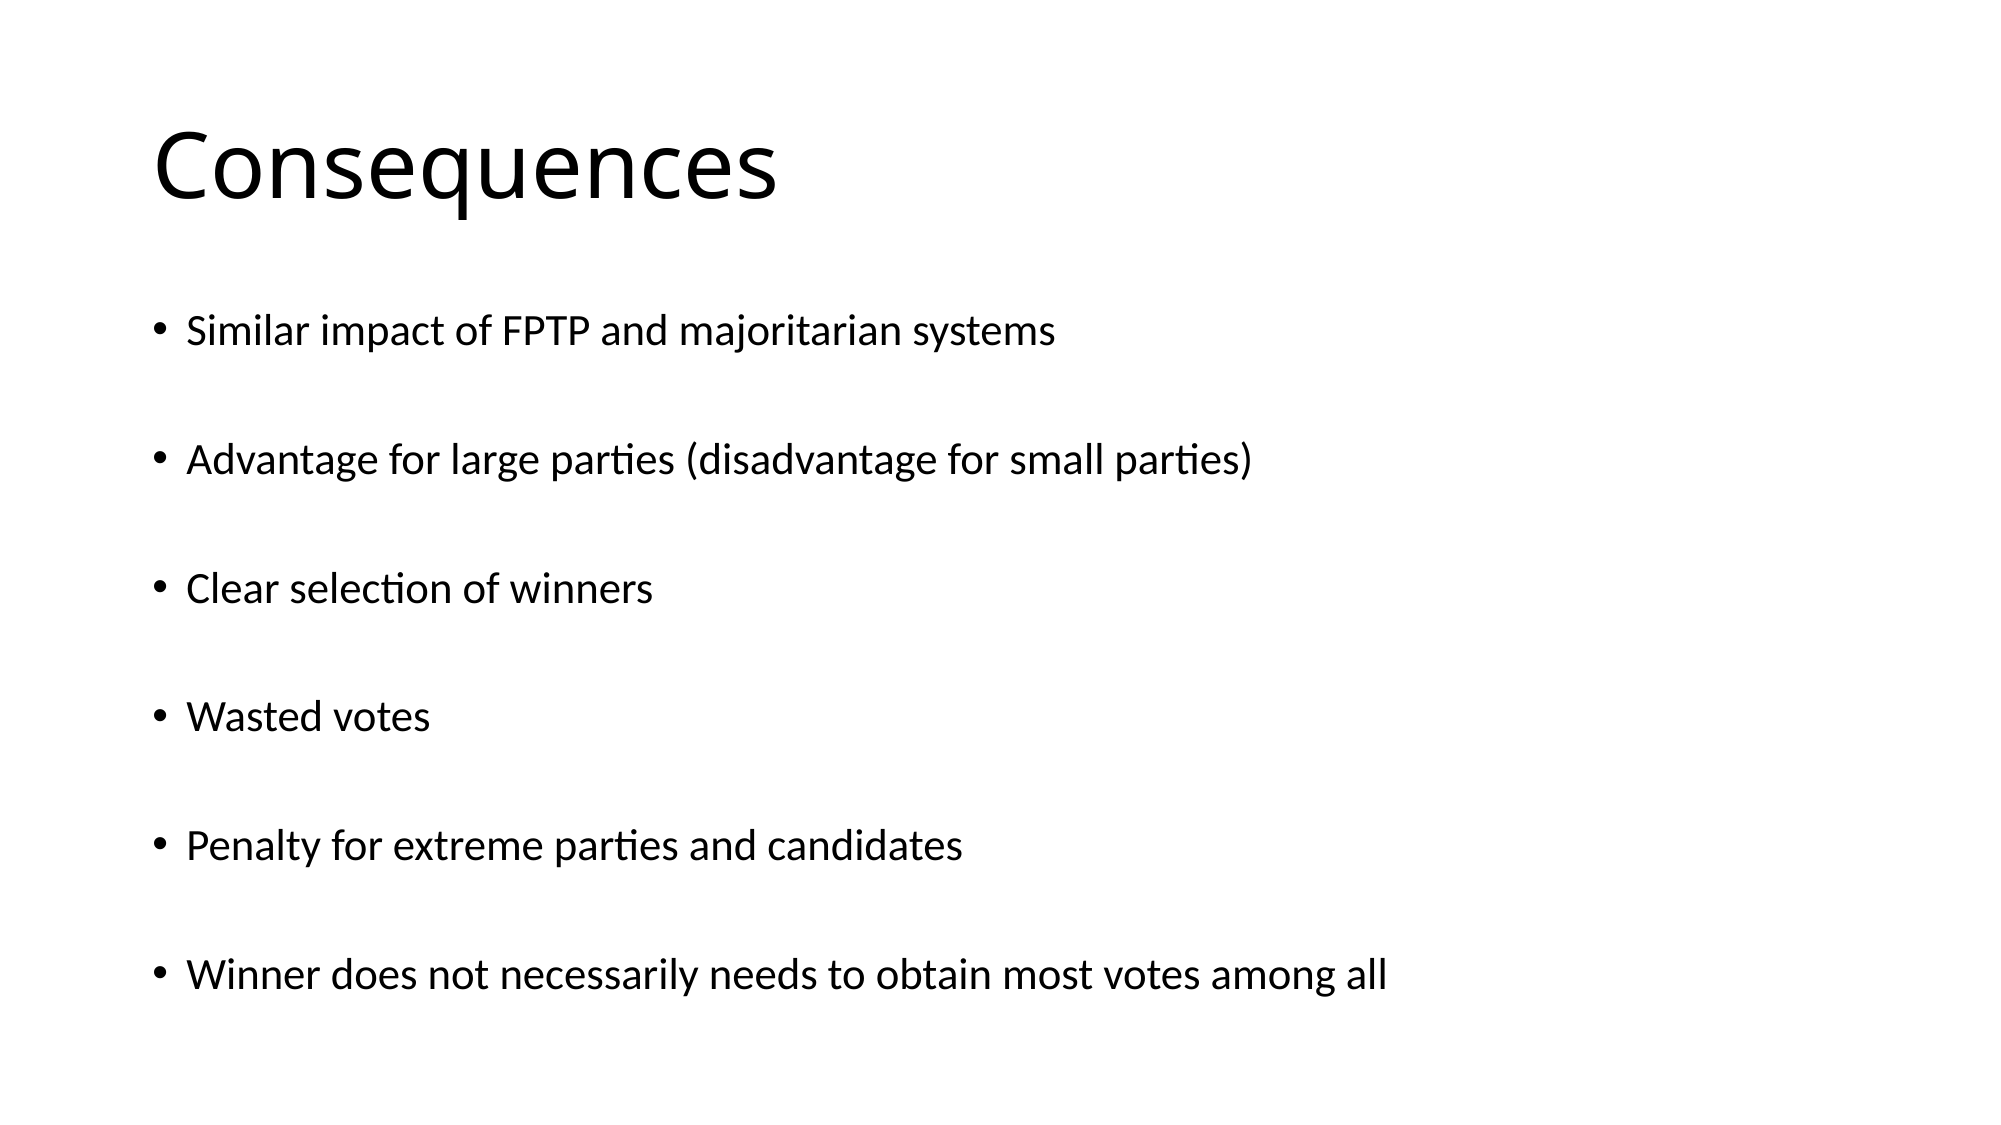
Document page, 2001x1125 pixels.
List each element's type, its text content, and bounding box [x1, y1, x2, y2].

list Similar impact of FPTP and majoritarian systems Advantage for large parties (disadvantage for small parties) Clear selection of winners Wasted votes Penalty for extreme parties and candidates Winner does not necessarily needs to obtain most votes among all [137, 299, 1863, 1014]
title Consequences [137, 59, 1863, 278]
